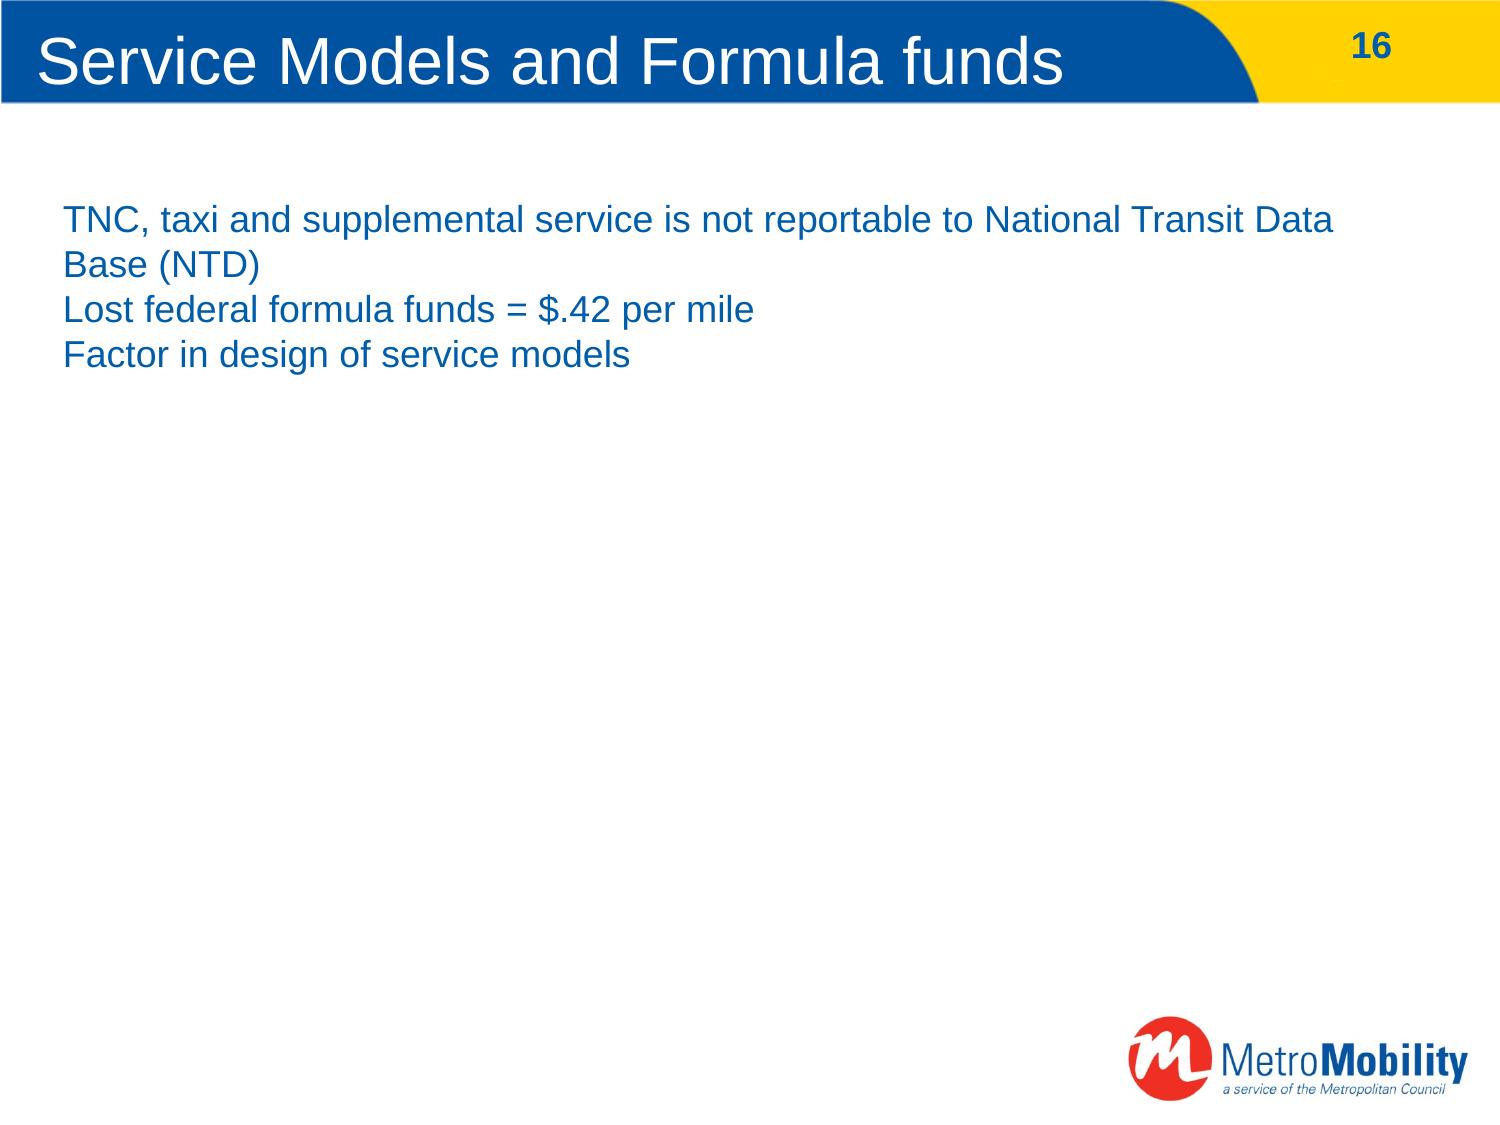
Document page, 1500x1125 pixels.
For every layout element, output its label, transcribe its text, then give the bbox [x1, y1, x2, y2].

picture [0, 0, 1500, 1125]
slide_number 16 [1265, 13, 1478, 95]
title Service Models and Formula funds [21, 11, 1372, 144]
list TNC, taxi and supplemental service is not reportable to National Transit Data Base (NTD) Lost federal formula funds = $.42 per mile Factor in design of service models [48, 187, 1399, 930]
